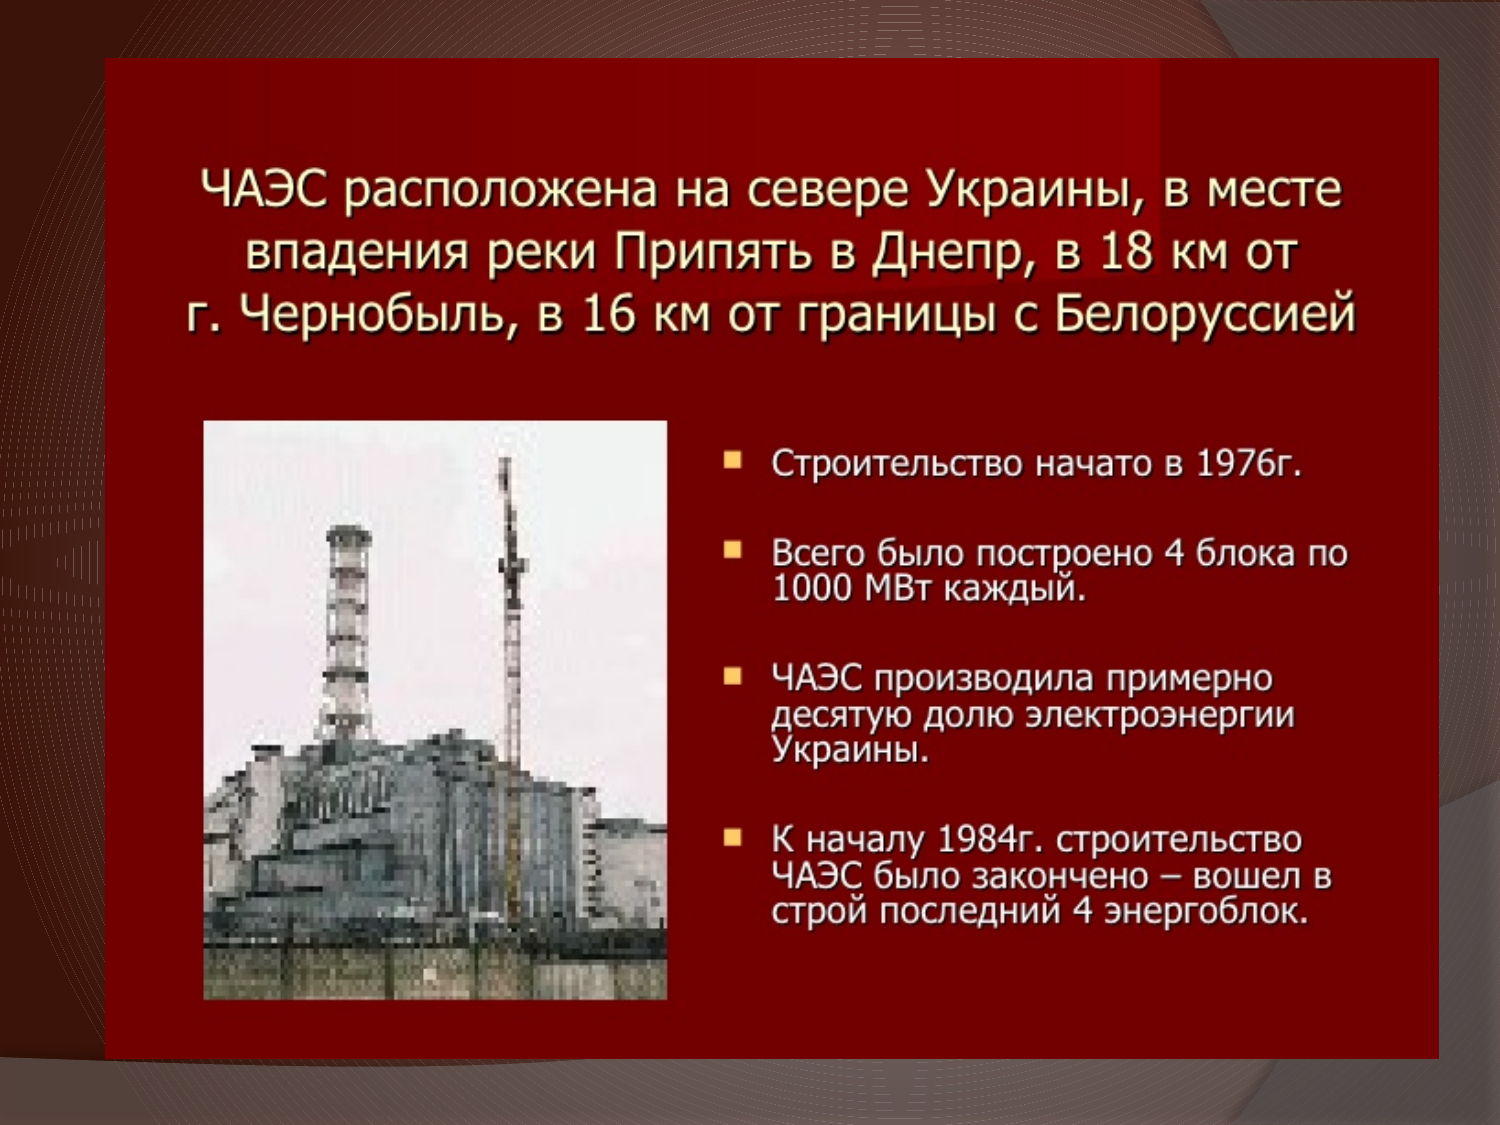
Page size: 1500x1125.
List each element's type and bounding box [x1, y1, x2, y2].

picture [105, 58, 1439, 1059]
